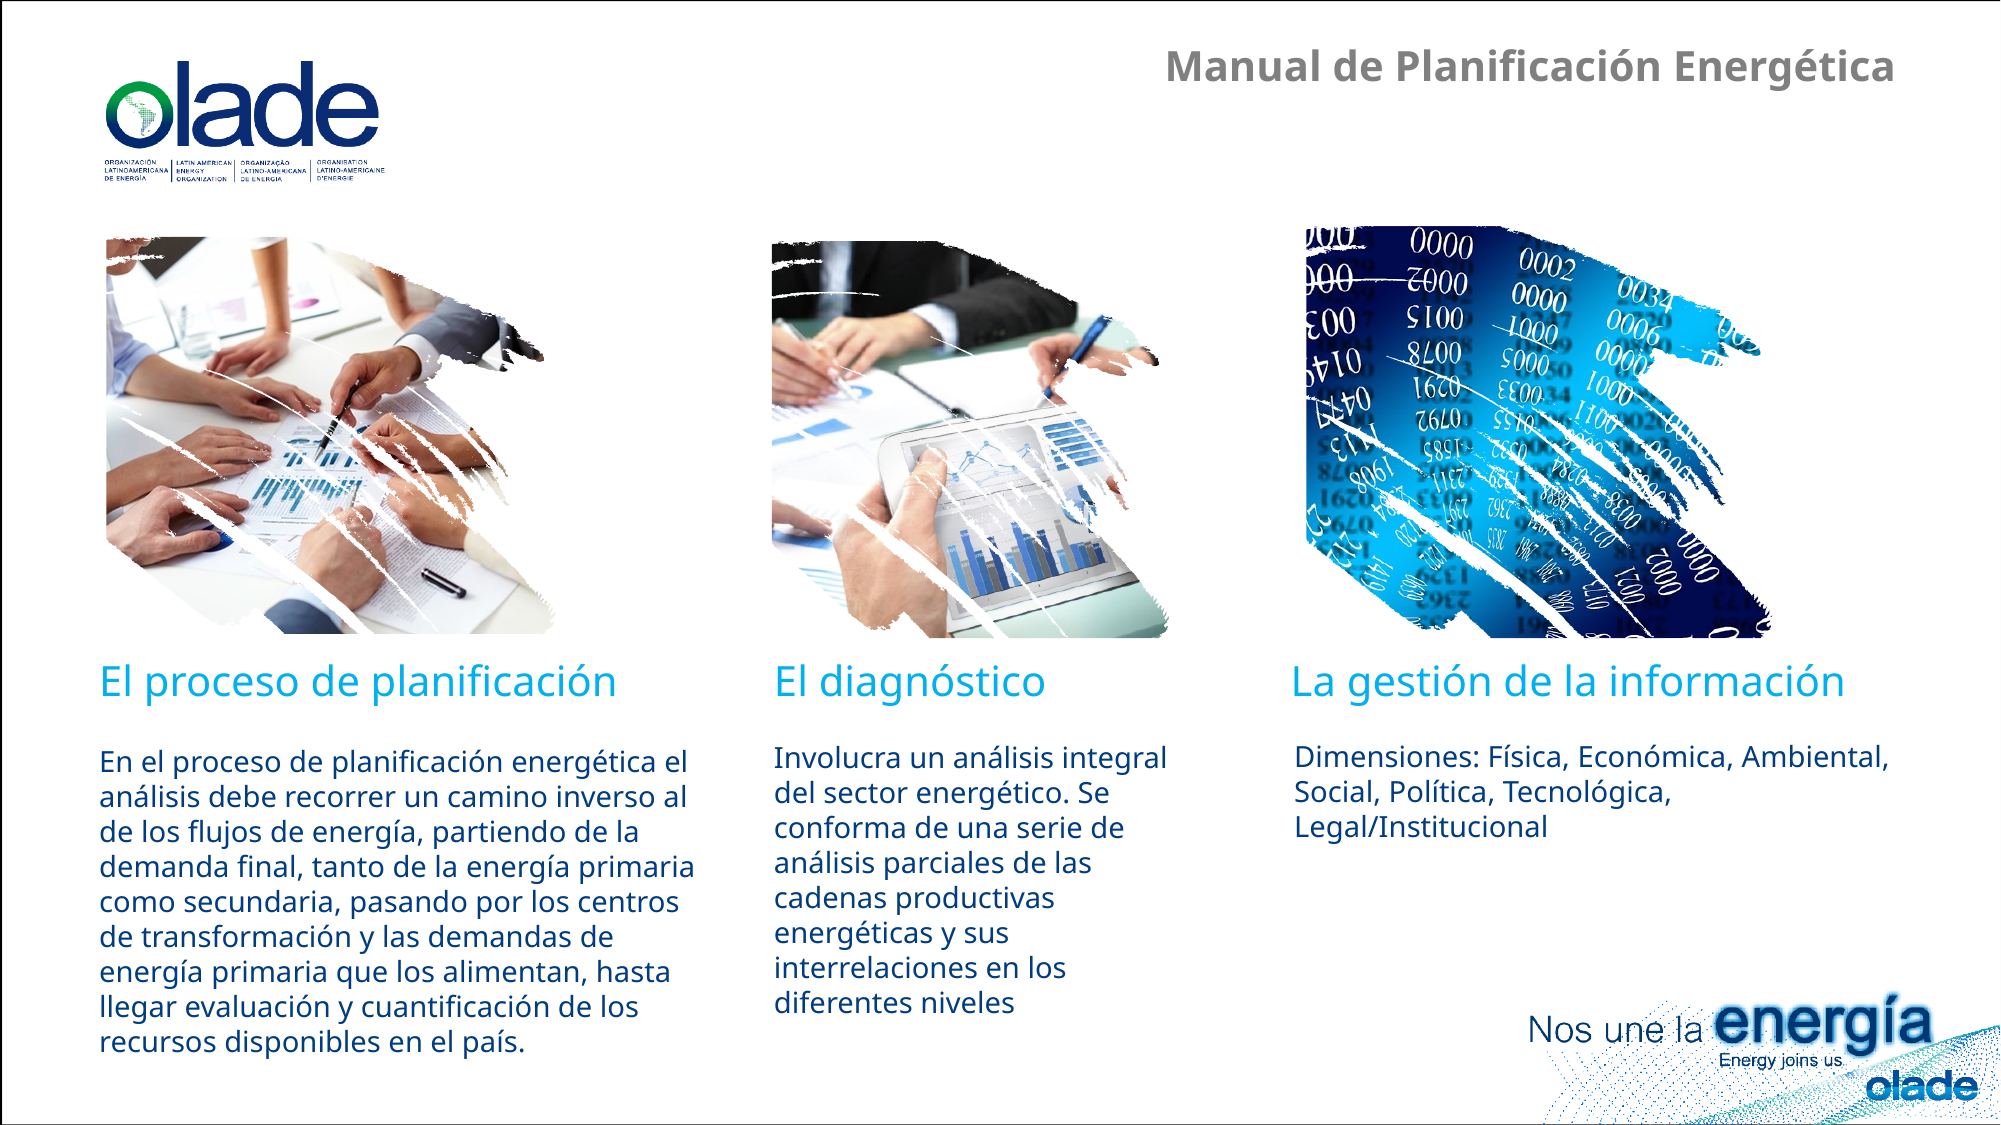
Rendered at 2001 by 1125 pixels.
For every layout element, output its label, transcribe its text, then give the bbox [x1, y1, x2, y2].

text_box En el proceso de planificación energética el análisis debe recorrer un camino inverso al de los flujos de energía, partiendo de la demanda final, tanto de la energía primaria como secundaria, pasando por los centros de transformación y las demandas de energía primaria que los alimentan, hasta llegar evaluación y cuantificación de los recursos disponibles en el país. [84, 736, 715, 1066]
text_box Dimensiones: Física, Económica, Ambiental, Social, Política, Tecnológica, Legal/Institucional [1279, 731, 1922, 851]
text_box El proceso de planificación [84, 647, 661, 712]
picture [0, 0, 2001, 1125]
text_box Involucra un análisis integral del sector energético. Se conforma de una serie de análisis parciales de las cadenas productivas energéticas y sus interrelaciones en los diferentes niveles [759, 731, 1216, 1043]
text_box El diagnóstico [759, 647, 1071, 713]
text_box Manual de Planificación Energética [645, 32, 1911, 97]
text_box La gestión de la información [1275, 647, 1867, 712]
